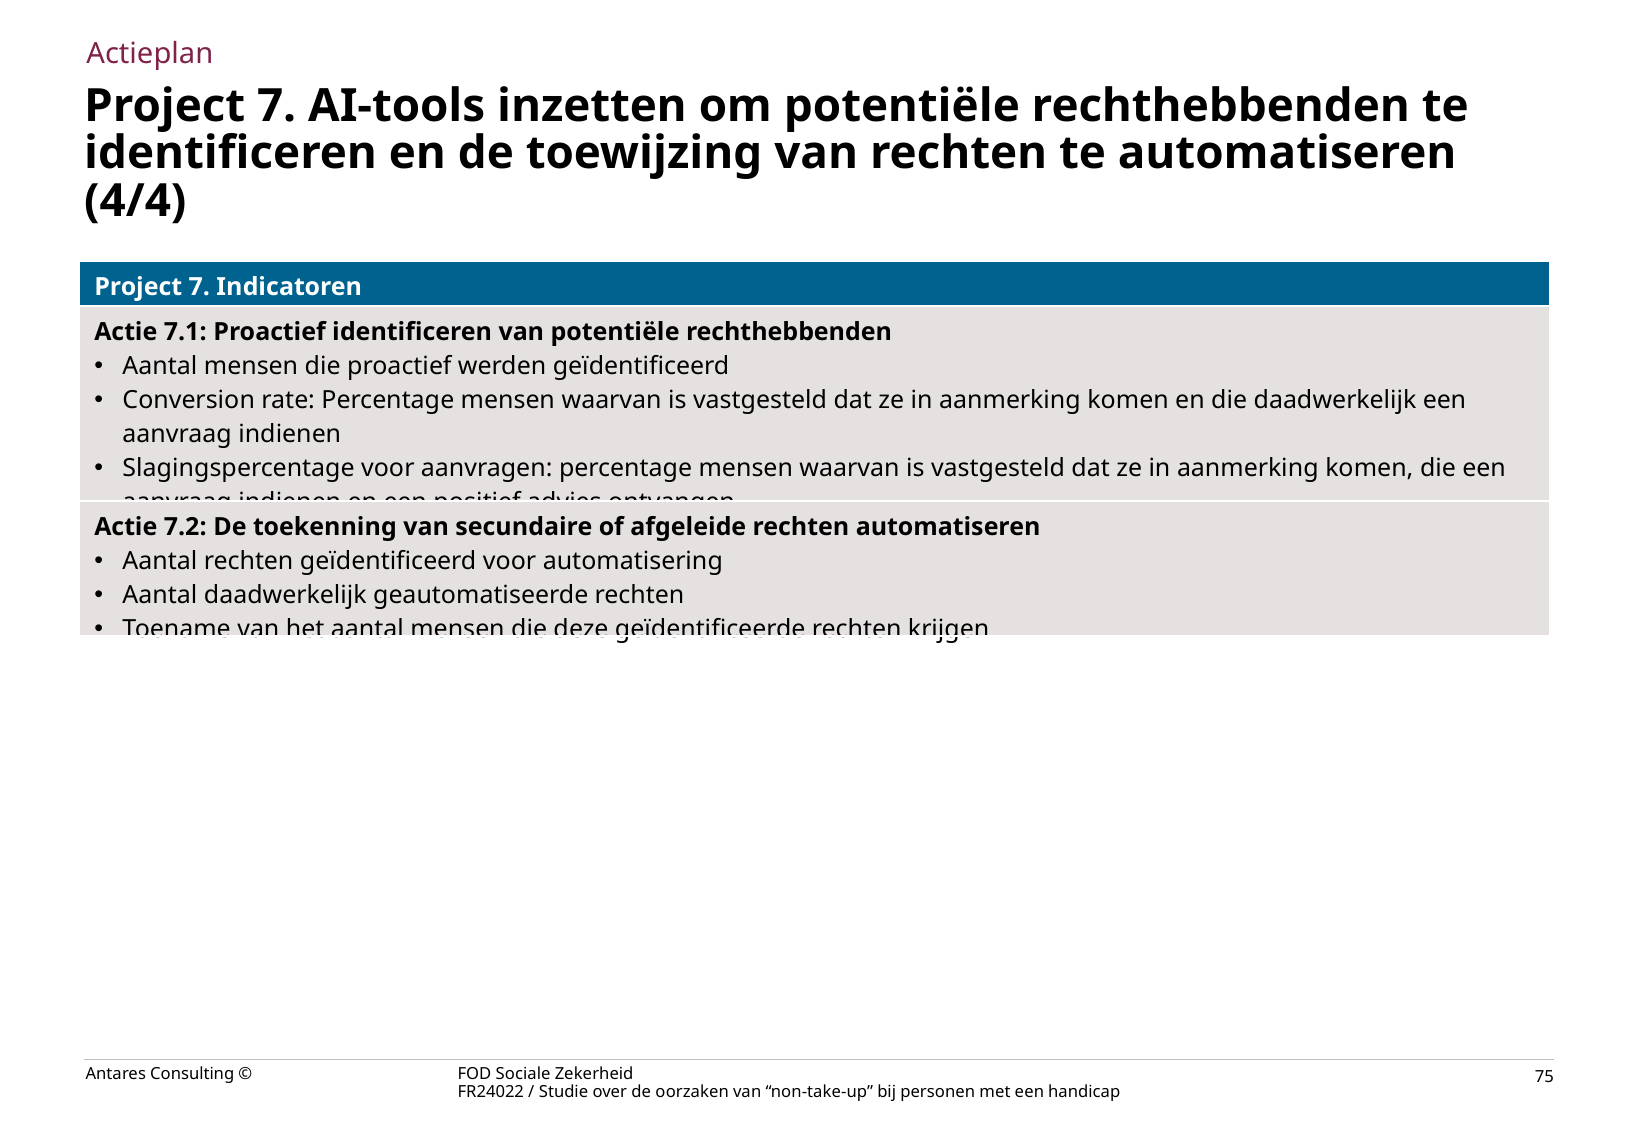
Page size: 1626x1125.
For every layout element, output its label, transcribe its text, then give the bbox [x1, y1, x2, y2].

table_header Project 7. Indicatoren [80, 262, 1549, 305]
table_cell Actie 7.1: Proactief identificeren van potentiële rechthebbenden Aantal mensen die proactief werden geïdentificeerd Conversion rate: Percentage mensen waarvan is vastgesteld dat ze in aanmerking komen en die daadwerkelijk een aanvraag indienen Slagingspercentage voor aanvragen: percentage mensen waarvan is vastgesteld dat ze in aanmerking komen, die een aanvraag indienen en een positief advies ontvangen [80, 307, 1549, 500]
title Project 7. AI-tools inzetten om potentiële rechthebbenden te identificeren en de toewijzing van rechten te automatiseren (4/4) [84, 82, 1550, 229]
table_cell Actie 7.2: De toekenning van secundaire of afgeleide rechten automatiseren Aantal rechten geïdentificeerd voor automatisering Aantal daadwerkelijk geautomatiseerde rechten Toename van het aantal mensen die deze geïdentificeerde rechten krijgen [80, 502, 1549, 635]
text_box Actieplan [86, 38, 1522, 70]
